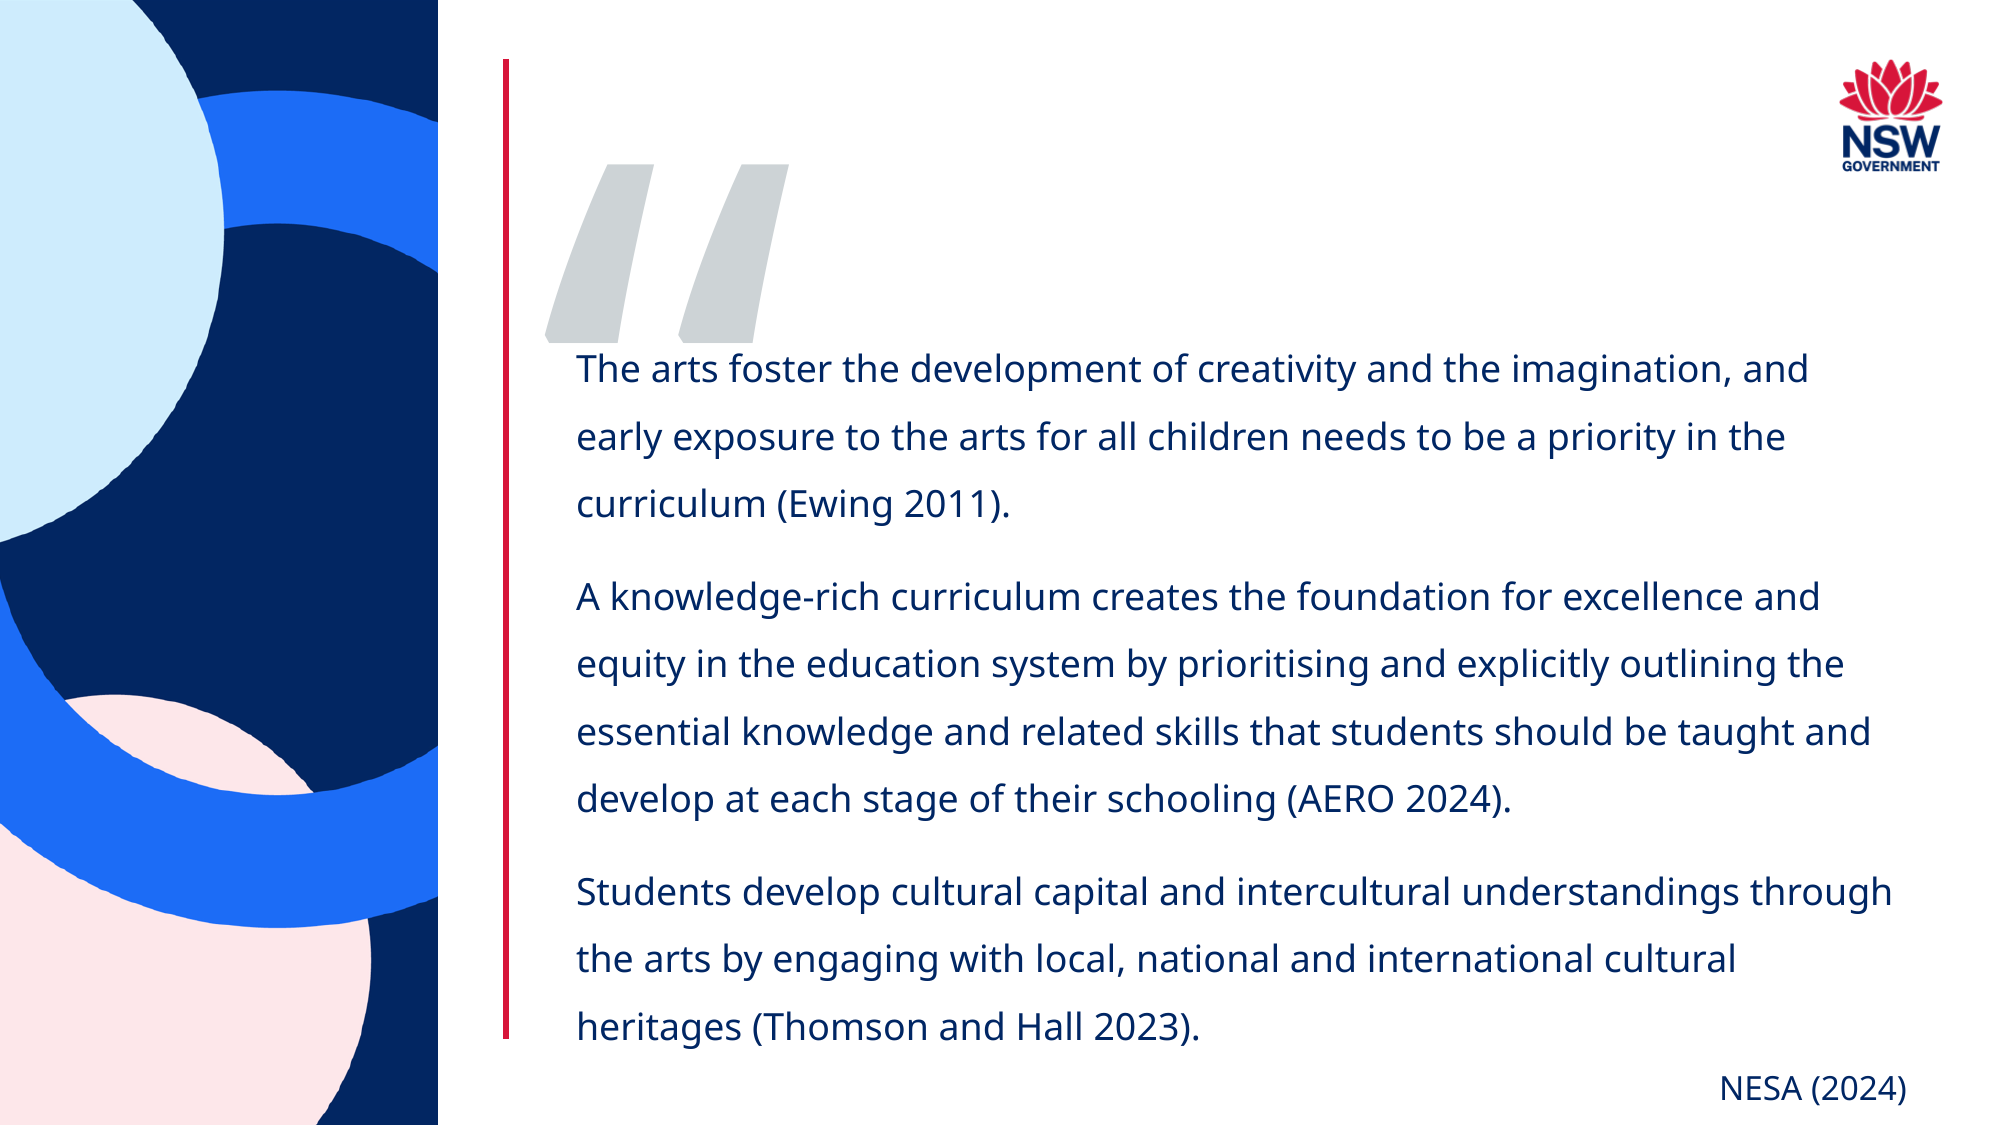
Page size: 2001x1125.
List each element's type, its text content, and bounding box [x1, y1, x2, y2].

list The arts foster the development of creativity and the imagination, and early exposure to the arts for all children needs to be a priority in the curriculum (Ewing 2011). A knowledge-rich curriculum creates the foundation for excellence and equity in the education system by prioritising and explicitly outlining the essential knowledge and related skills that students should be taught and develop at each stage of their schooling (AERO 2024). Students develop cultural capital and intercultural understandings through the arts by engaging with local, national and international cultural heritages (Thomson and Hall 2023). [576, 322, 1907, 1047]
picture [0, 0, 438, 1125]
picture [1839, 59, 1943, 172]
list NESA (2024) [576, 1047, 1908, 1117]
